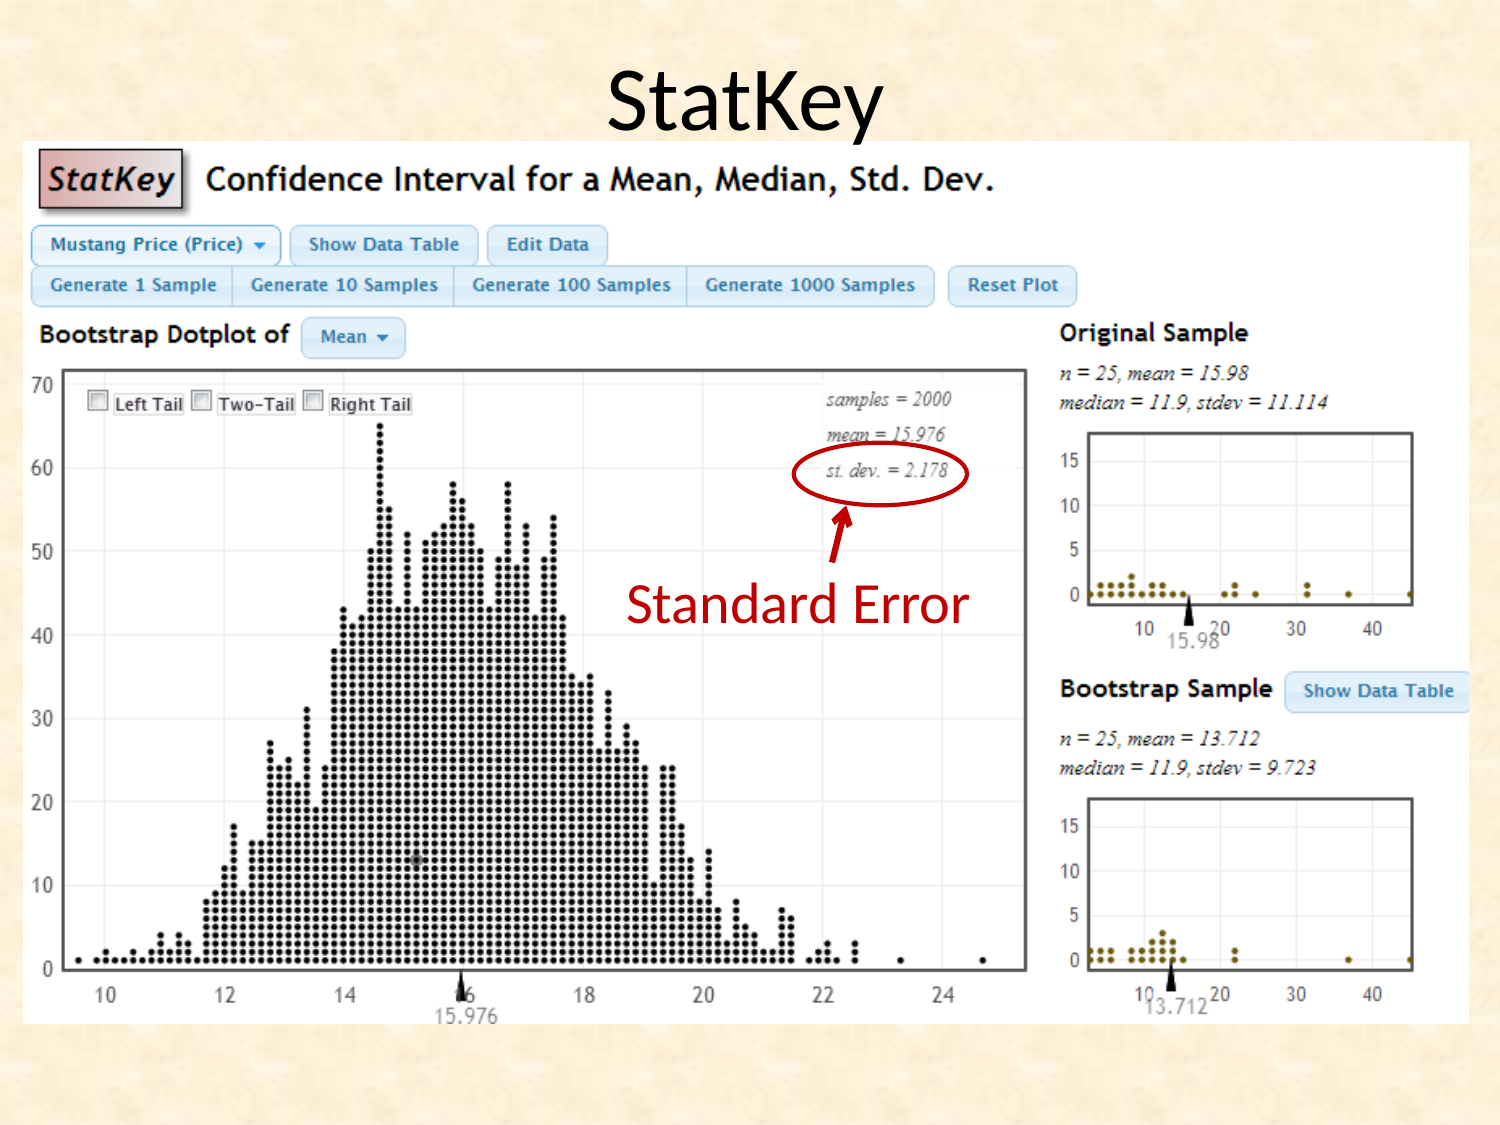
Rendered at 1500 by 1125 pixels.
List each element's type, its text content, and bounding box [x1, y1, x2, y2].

picture [0, 0, 1500, 1125]
title StatKey [70, 0, 1421, 139]
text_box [831, 505, 847, 563]
